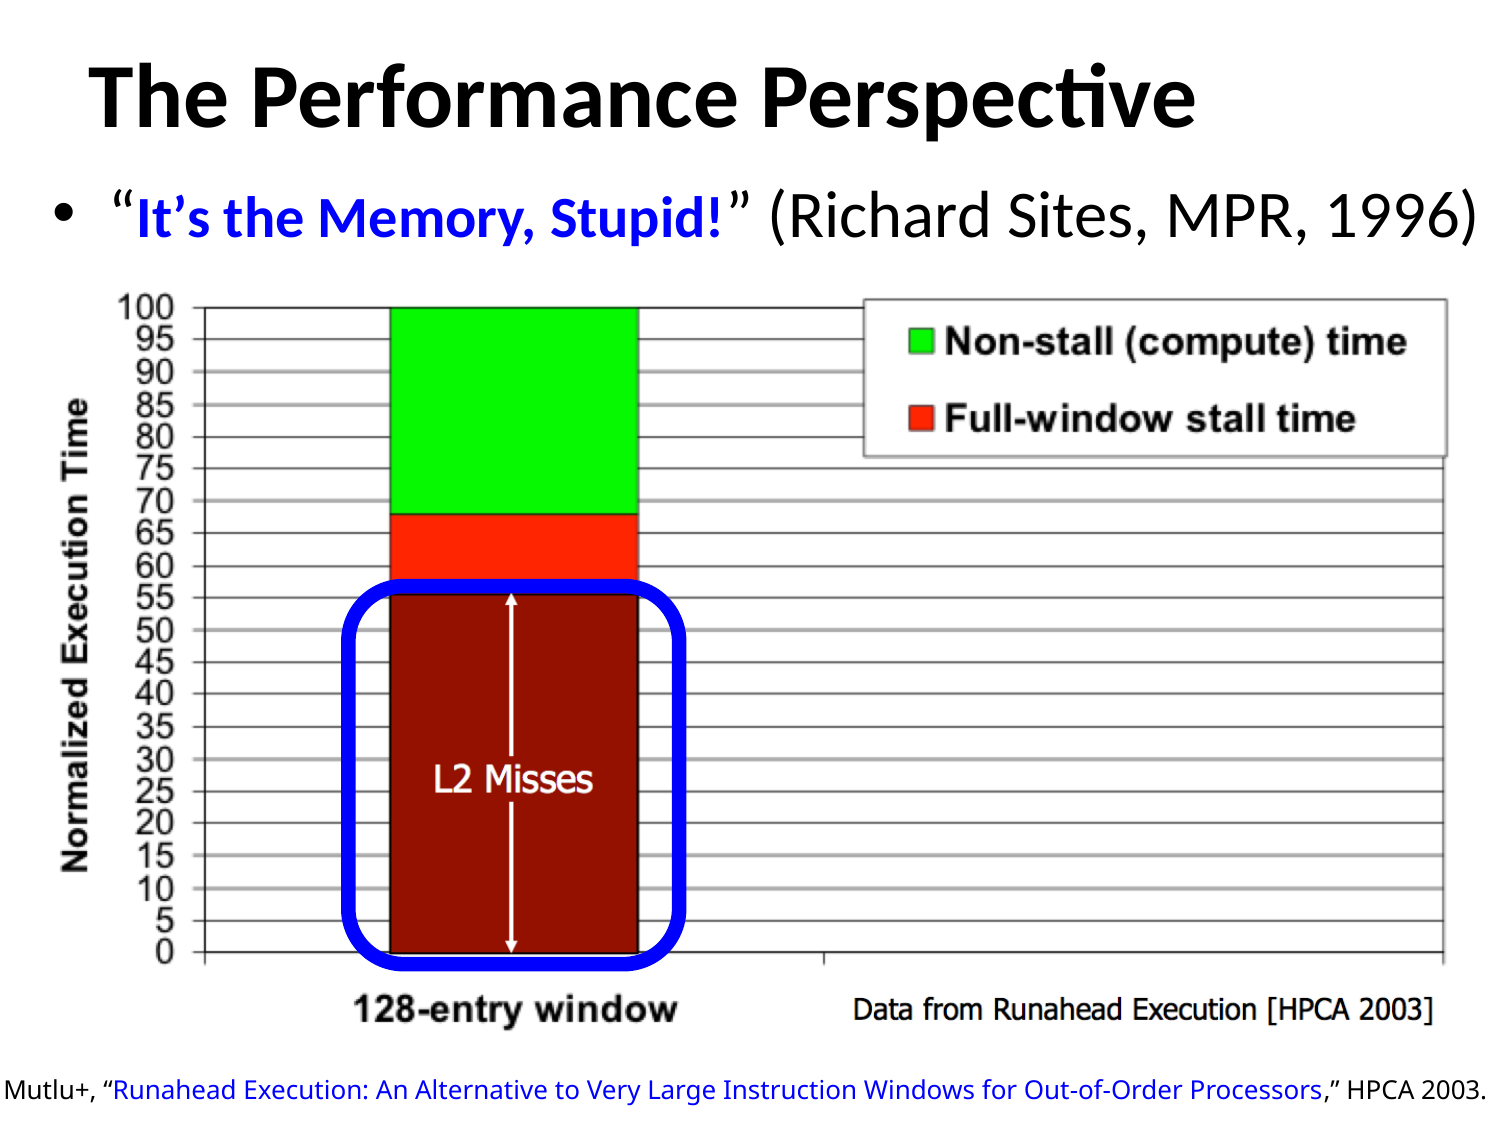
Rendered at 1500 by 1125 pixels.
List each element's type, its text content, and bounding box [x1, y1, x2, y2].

list “It’s the Memory, Stupid!” (Richard Sites, MPR, 1996) [37, 163, 1500, 1016]
text_box Mutlu+, “Runahead Execution: An Alternative to Very Large Instruction Windows for Out-of-Order Processors,” HPCA 2003. [0, 1065, 1500, 1112]
title The Performance Perspective [73, 0, 1424, 163]
picture [32, 263, 1465, 1047]
